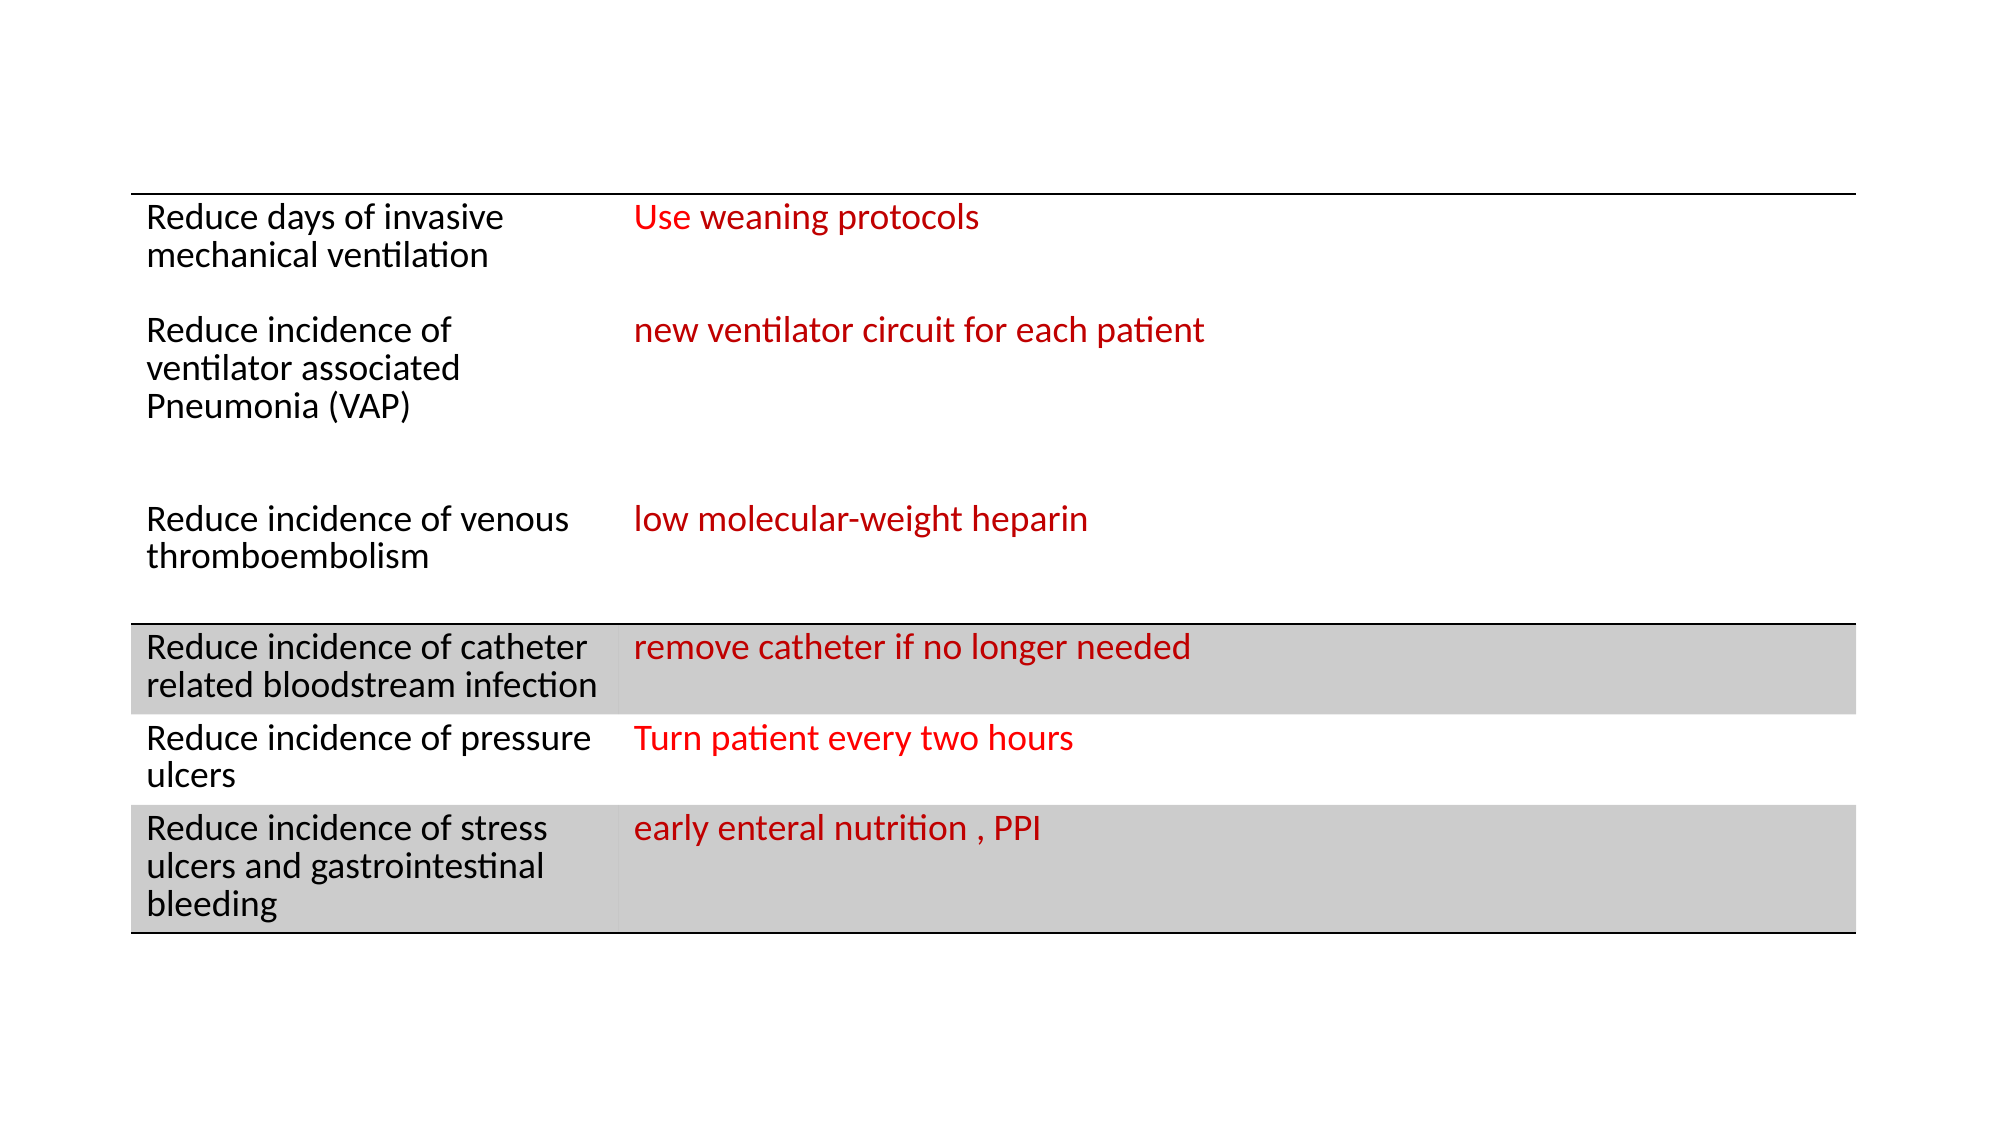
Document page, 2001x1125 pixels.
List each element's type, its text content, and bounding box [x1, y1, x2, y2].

table_cell Reduce incidence of catheter related bloodstream infection [131, 625, 619, 714]
table_cell Reduce incidence of pressure ulcers [131, 714, 619, 805]
table_cell early enteral nutrition , PPI [619, 805, 1856, 932]
table_cell Reduce incidence of stress ulcers and gastrointestinal bleeding [131, 805, 619, 932]
table_header Use weaning protocols new ventilator circuit for each patient low molecular-weight heparin [619, 195, 1856, 623]
table_cell remove catheter if no longer needed [619, 625, 1856, 714]
table_cell Turn patient every two hours [619, 714, 1856, 805]
table_header Reduce days of invasive mechanical ventilation Reduce incidence of ventilator associated Pneumonia (VAP) Reduce incidence of venous thromboembolism [131, 195, 619, 623]
